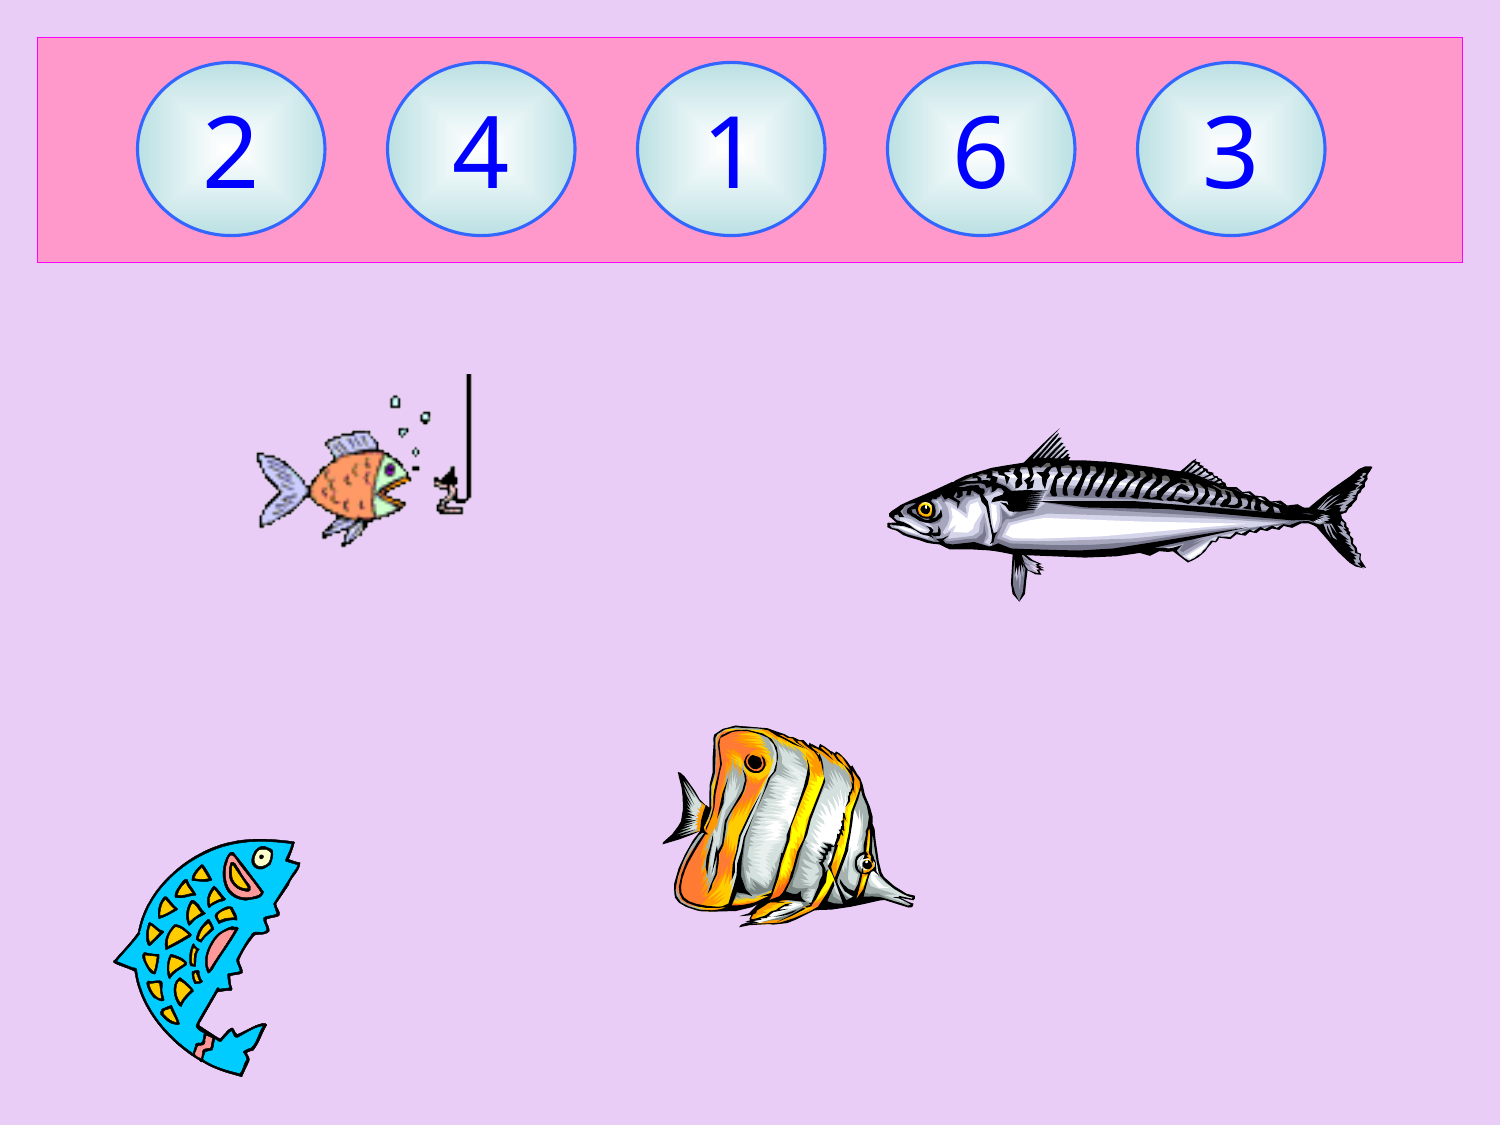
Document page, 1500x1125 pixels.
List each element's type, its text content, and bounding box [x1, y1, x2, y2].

text_box 4 [387, 62, 576, 236]
text_box 3 [1137, 62, 1326, 236]
picture [249, 374, 497, 552]
picture [112, 837, 301, 1078]
text_box 1 [637, 62, 826, 236]
picture [662, 724, 918, 930]
text_box 6 [887, 62, 1075, 236]
picture [887, 424, 1376, 606]
text_box 2 [137, 62, 325, 236]
text_box [37, 37, 1463, 263]
